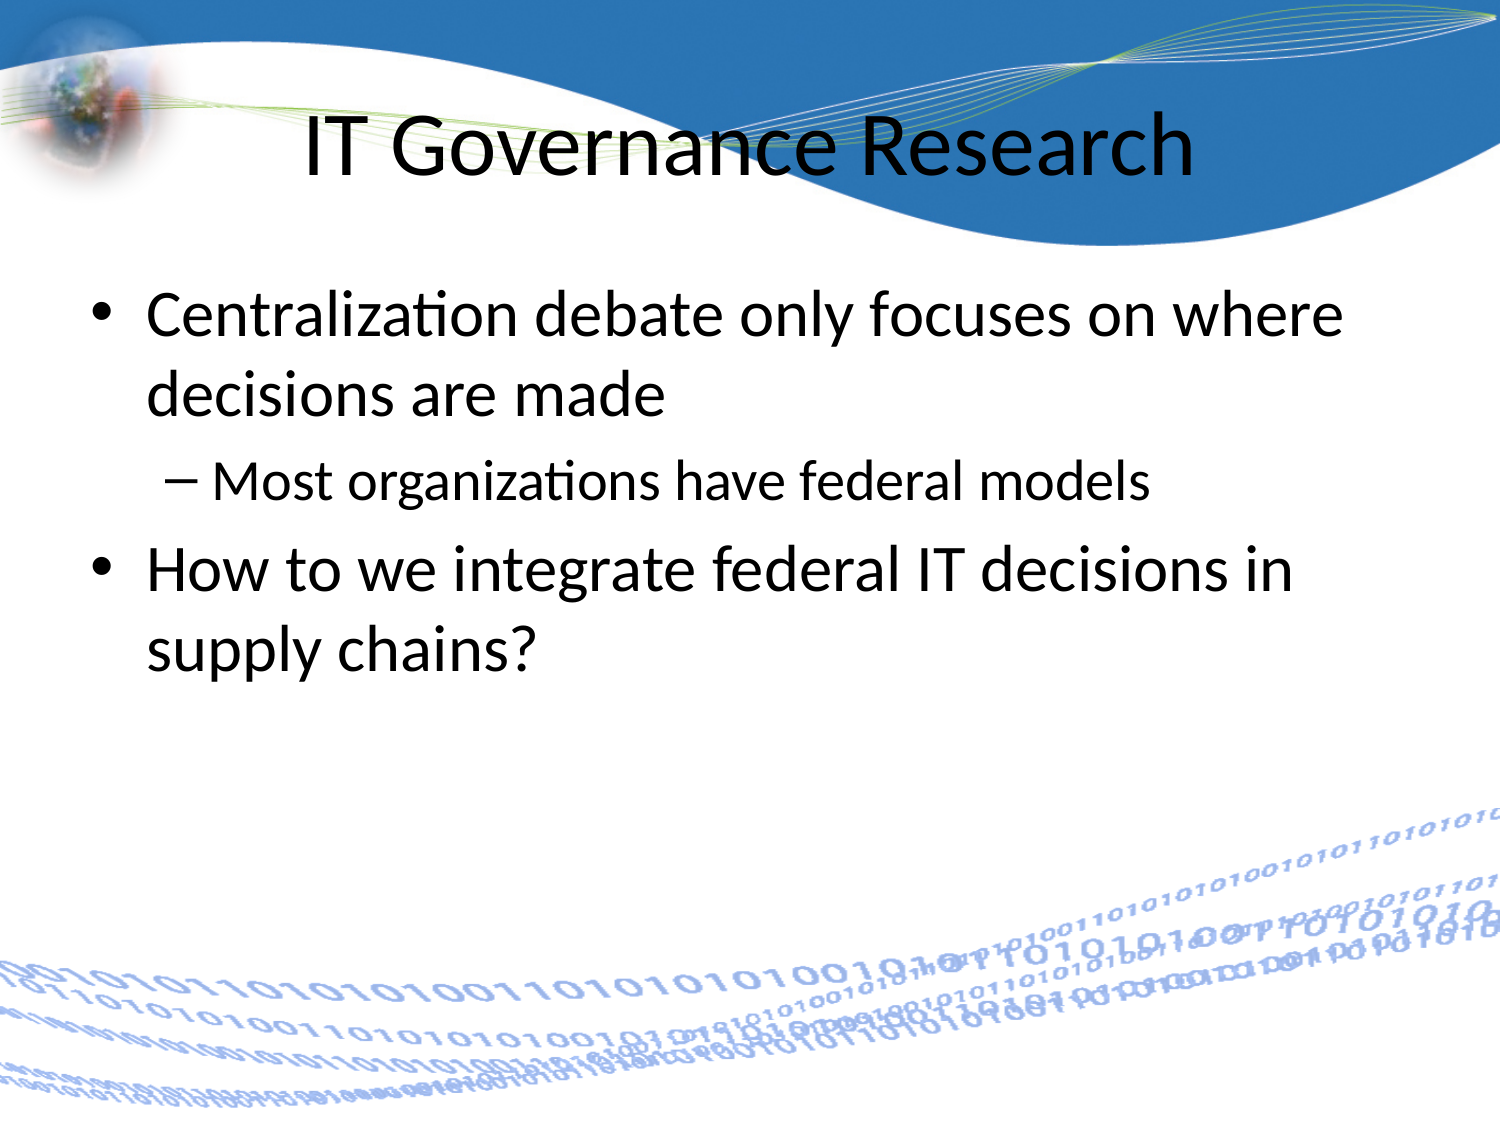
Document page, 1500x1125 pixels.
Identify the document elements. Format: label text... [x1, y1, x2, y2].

list Centralization debate only focuses on where decisions are made Most organizations have federal models How to we integrate federal IT decisions in supply chains? [75, 262, 1425, 1005]
title IT Governance Research [75, 45, 1425, 233]
picture [0, 0, 1500, 247]
